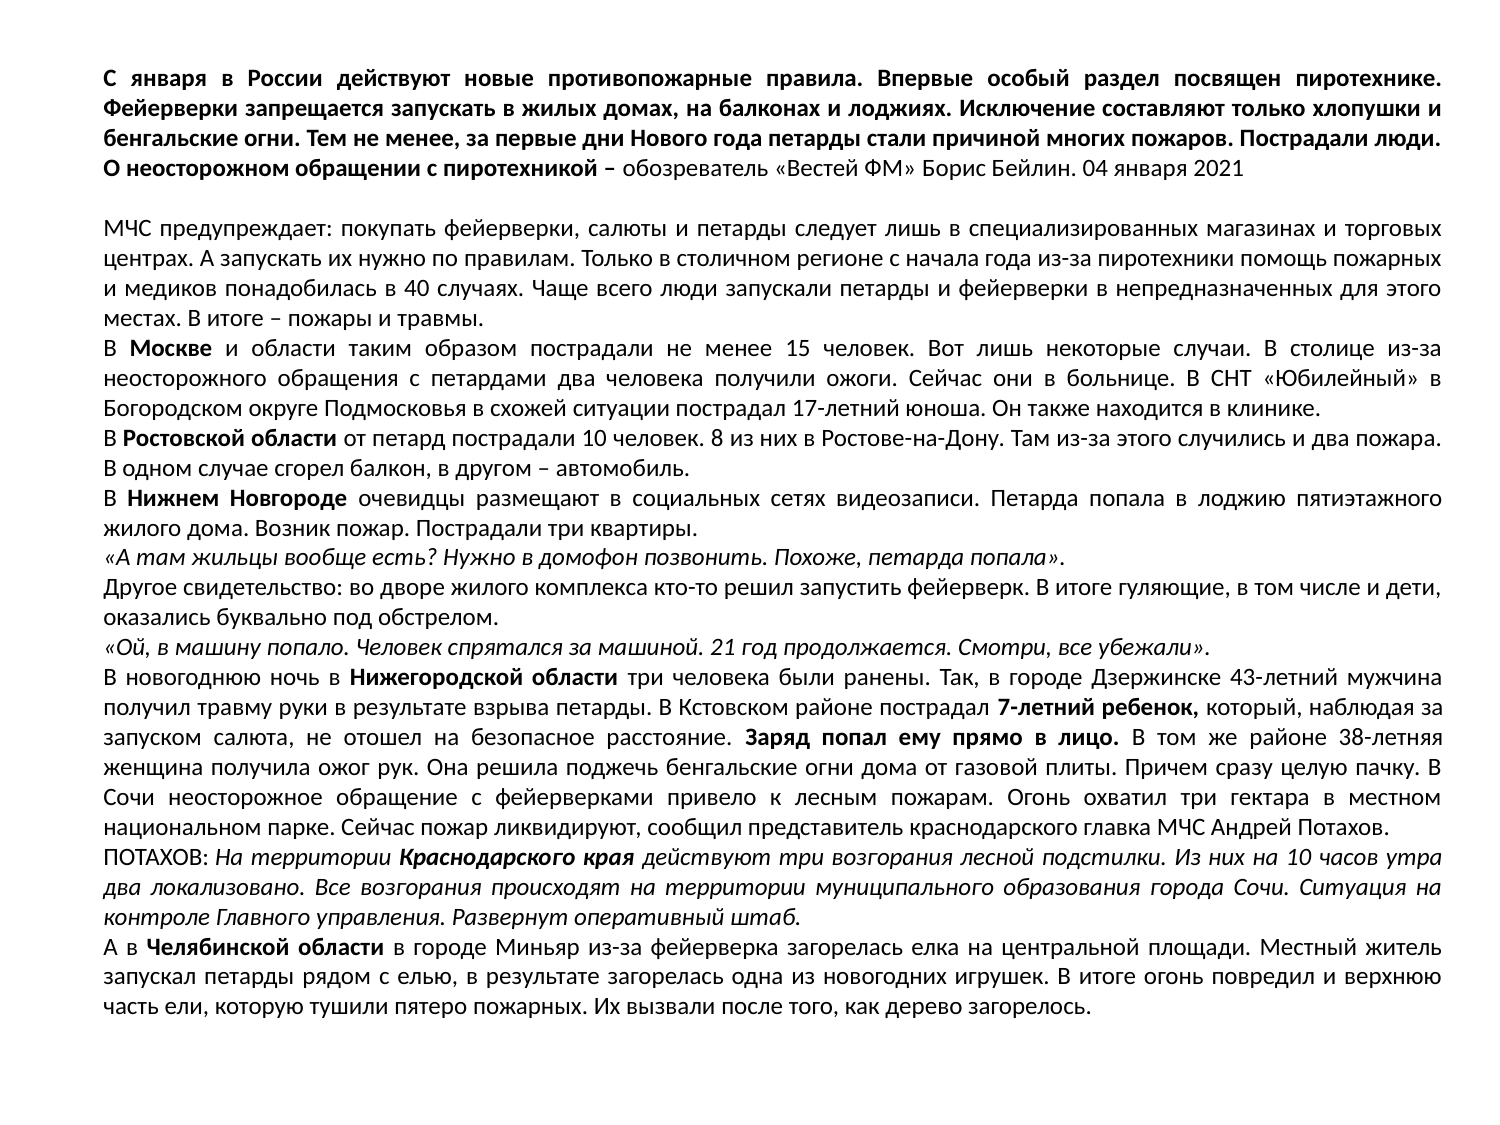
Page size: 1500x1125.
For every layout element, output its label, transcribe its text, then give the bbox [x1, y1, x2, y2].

text_box С января в России действуют новые противопожарные правила. Впервые особый раздел посвящен пиротехнике. Фейерверки запрещается запускать в жилых домах, на балконах и лоджиях. Исключение составляют только хлопушки и бенгальские огни. Тем не менее, за первые дни Нового года петарды стали причиной многих пожаров. Пострадали люди. О неосторожном обращении с пиротехникой – обозреватель «Вестей ФМ» Борис Бейлин. 04 января 2021 МЧС предупреждает: покупать фейерверки, салюты и петарды следует лишь в специализированных магазинах и торговых центрах. А запускать их нужно по правилам. Только в столичном регионе с начала года из-за пиротехники помощь пожарных и медиков понадобилась в 40 случаях. Чаще всего люди запускали петарды и фейерверки в непредназначенных для этого местах. В итоге – пожары и травмы. В Москве и области таким образом пострадали не менее 15 человек. Вот лишь некоторые случаи. В столице из-за неосторожного обращения с петардами два человека получили ожоги. Сейчас они в больнице. В СНТ «Юбилейный» в Богородском округе Подмосковья в схожей ситуации пострадал 17-летний юноша. Он также находится в клинике. В Ростовской области от петард пострадали 10 человек. 8 из них в Ростове-на-Дону. Там из-за этого случились и два пожара. В одном случае сгорел балкон, в другом – автомобиль. В Нижнем Новгороде очевидцы размещают в социальных сетях видеозаписи. Петарда попала в лоджию пятиэтажного жилого дома. Возник пожар. Пострадали три квартиры. «А там жильцы вообще есть? Нужно в домофон позвонить. Похоже, петарда попала». Другое свидетельство: во дворе жилого комплекса кто-то решил запустить фейерверк. В итоге гуляющие, в том числе и дети, оказались буквально под обстрелом. «Ой, в машину попало. Человек спрятался за машиной. 21 год продолжается. Смотри, все убежали». В новогоднюю ночь в Нижегородской области три человека были ранены. Так, в городе Дзержинске 43-летний мужчина получил травму руки в результате взрыва петарды. В Кстовском районе пострадал 7-летний ребенок, который, наблюдая за запуском салюта, не отошел на безопасное расстояние. Заряд попал ему прямо в лицо. В том же районе 38-летняя женщина получила ожог рук. Она решила поджечь бенгальские огни дома от газовой плиты. Причем сразу целую пачку. В Сочи неосторожное обращение с фейерверками привело к лесным пожарам. Огонь охватил три гектара в местном национальном парке. Сейчас пожар ликвидируют, сообщил представитель краснодарского главка МЧС Андрей Потахов. ПОТАХОВ: На территории Краснодарского края действуют три возгорания лесной подстилки. Из них на 10 часов утра два локализовано. Все возгорания происходят на территории муниципального образования города Сочи. Ситуация на контроле Главного управления. Развернут оперативный штаб. А в Челябинской области в городе Миньяр из-за фейерверка загорелась елка на центральной площади. Местный житель запускал петарды рядом с елью, в результате загорелась одна из новогодних игрушек. В итоге огонь повредил и верхнюю часть ели, которую тушили пятеро пожарных. Их вызвали после того, как дерево загорелось. [88, 54, 1459, 1028]
